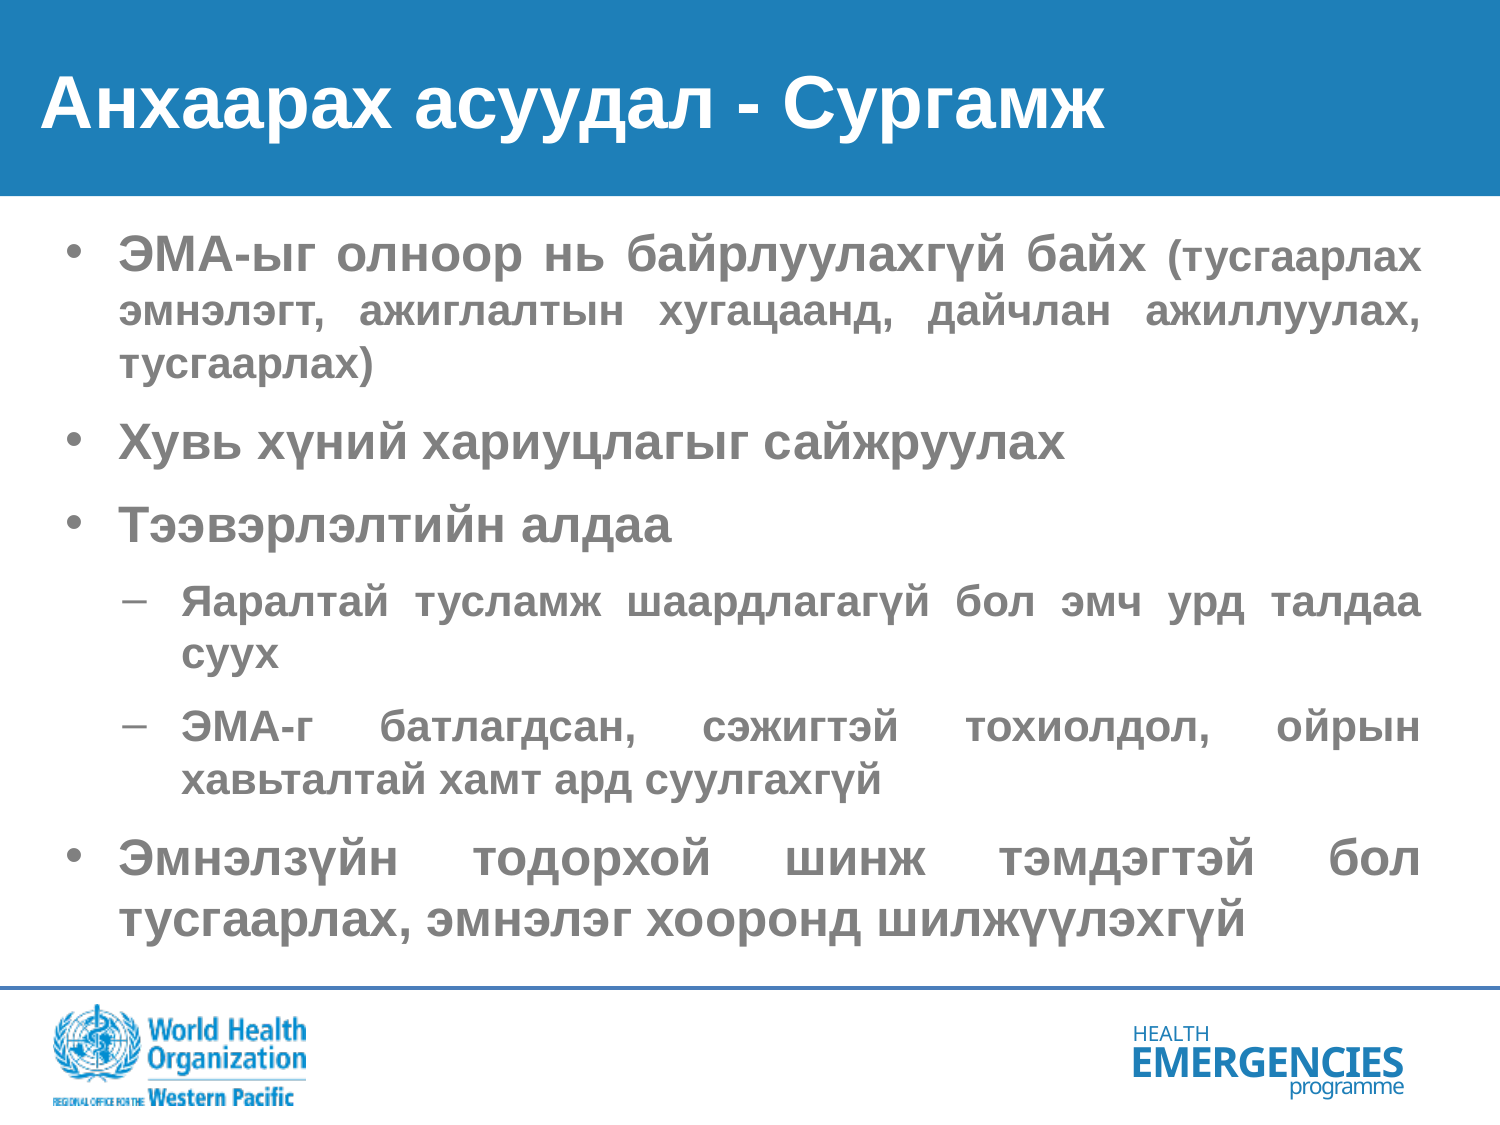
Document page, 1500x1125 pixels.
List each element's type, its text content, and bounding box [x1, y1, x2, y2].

list ЭМА-ыг олноор нь байрлуулахгүй байх (тусгаарлах эмнэлэгт, ажиглалтын хугацаанд, дайчлан ажиллуулах, тусгаарлах) Хувь хүний хариуцлагыг сайжруулах Тээвэрлэлтийн алдаа Яаралтай тусламж шаардлагагүй бол эмч урд талдаа суух ЭМА-г батлагдсан, сэжигтэй тохиолдол, ойрын хавьталтай хамт ард суулгахгүй Эмнэлзүйн тодорхой шинж тэмдэгтэй бол тусгаарлах, эмнэлэг хооронд шилжүүлэхгүй [50, 212, 1438, 955]
title Анхаарах асуудал - Сургамж [24, 33, 1375, 164]
picture [53, 1004, 306, 1106]
